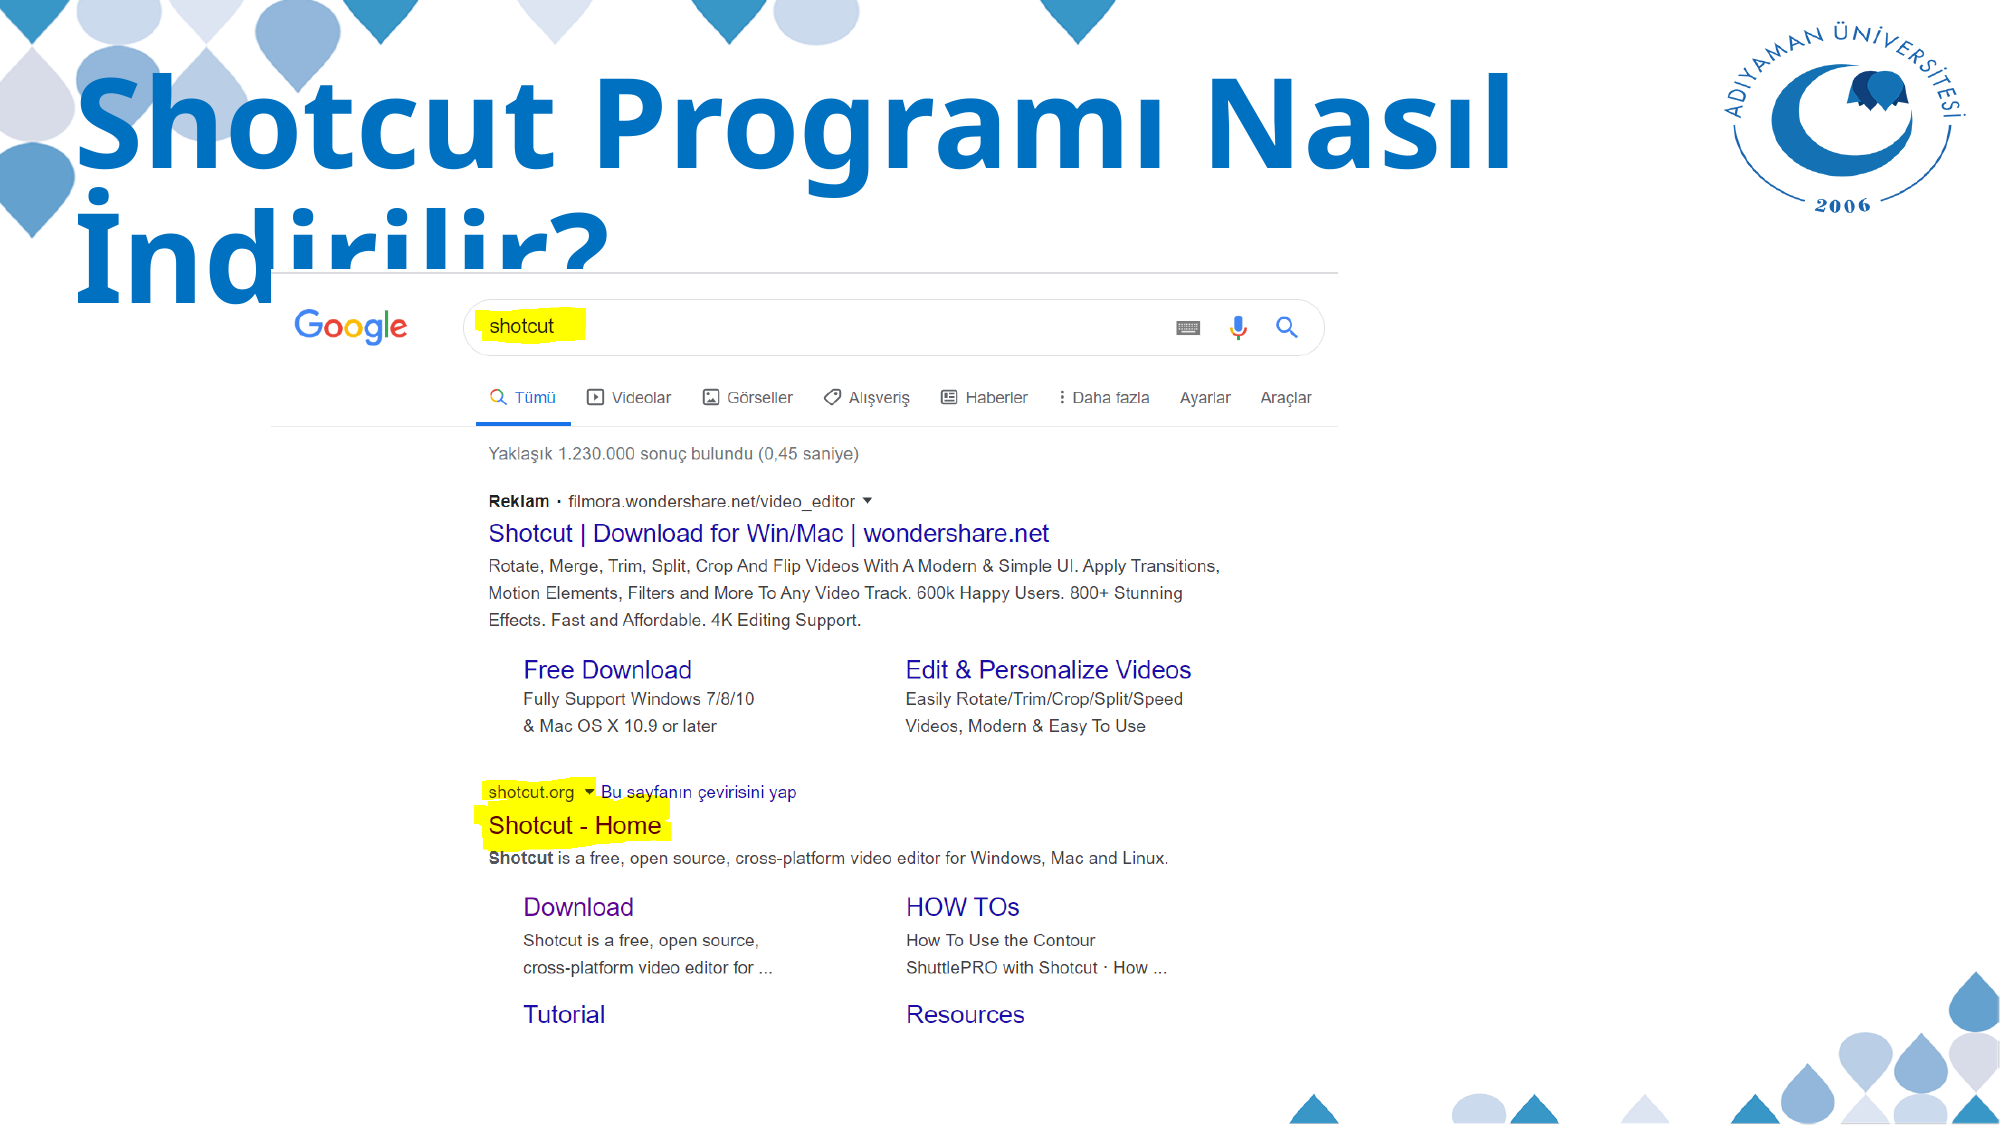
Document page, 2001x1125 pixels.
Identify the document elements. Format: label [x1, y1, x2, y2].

picture [0, 0, 2000, 1125]
list [271, 269, 1338, 1040]
